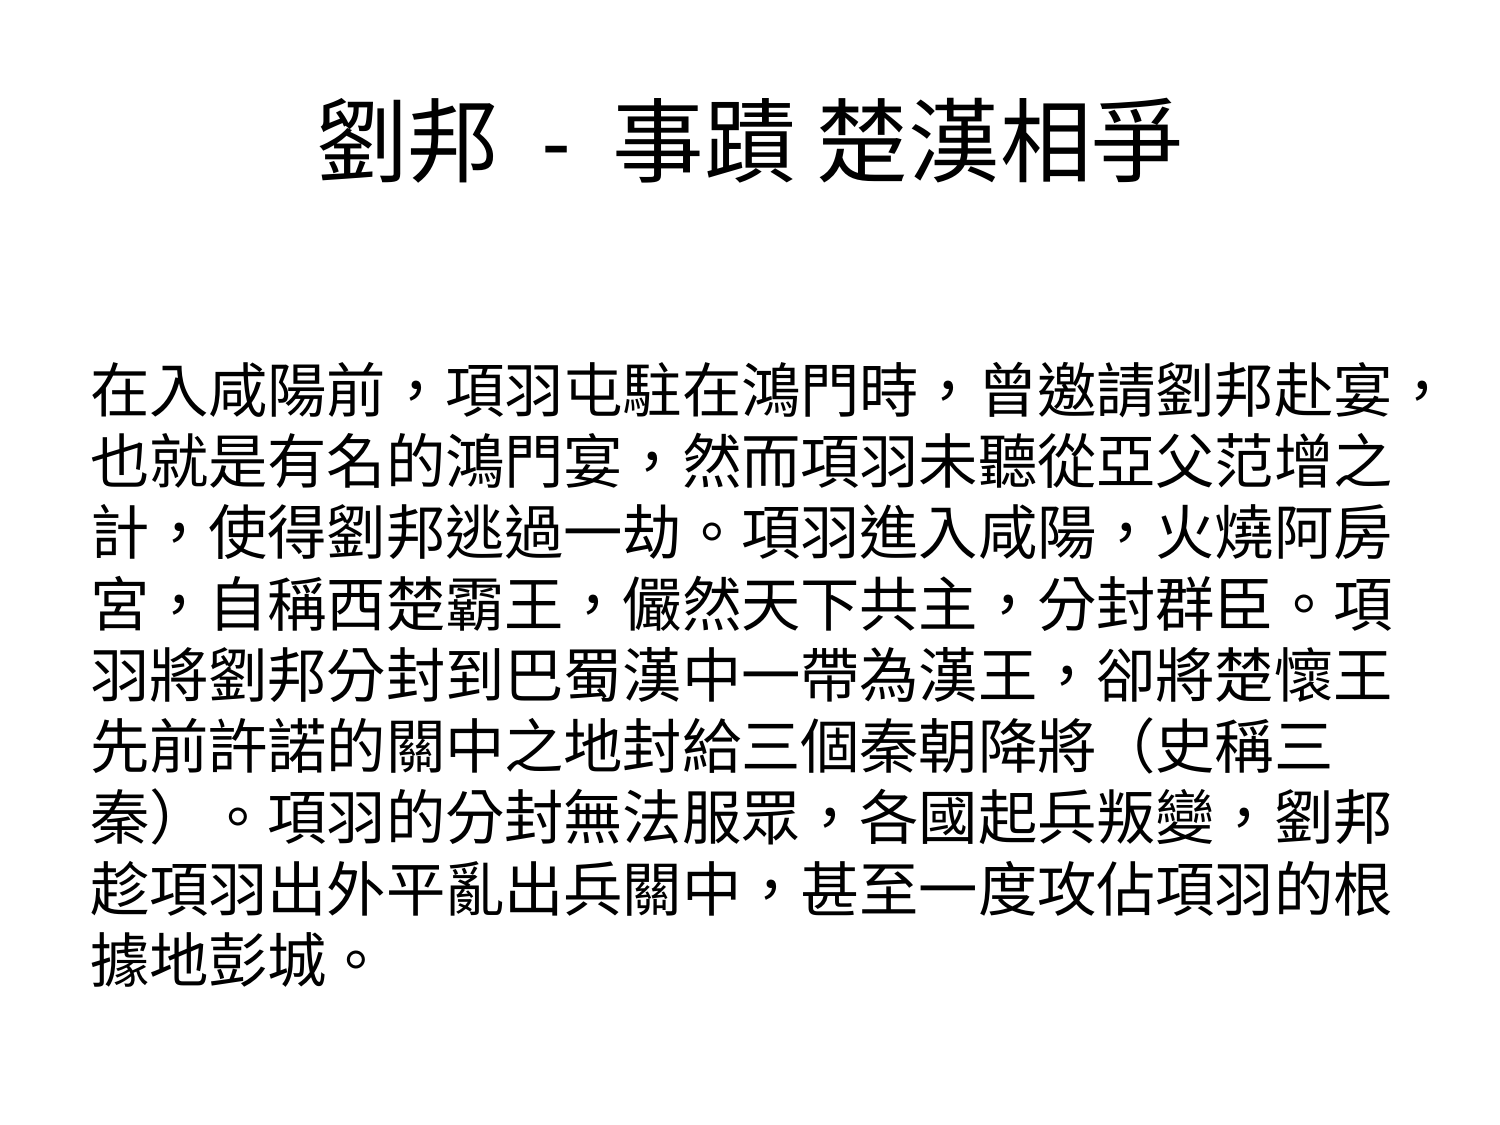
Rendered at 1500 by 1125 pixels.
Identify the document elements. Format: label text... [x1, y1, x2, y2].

title 劉邦 - 事蹟 楚漢相爭 [75, 45, 1425, 233]
list 在入咸陽前，項羽屯駐在鴻門時，曾邀請劉邦赴宴，也就是有名的鴻門宴，然而項羽未聽從亞父范增之計，使得劉邦逃過一劫。項羽進入咸陽，火燒阿房宮，自稱西楚霸王，儼然天下共主，分封群臣。項羽將劉邦分封到巴蜀漢中一帶為漢王，卻將楚懷王先前許諾的關中之地封給三個秦朝降將（史稱三秦）。項羽的分封無法服眾，各國起兵叛變，劉邦趁項羽出外平亂出兵關中，甚至一度攻佔項羽的根據地彭城。 [75, 262, 1425, 1005]
